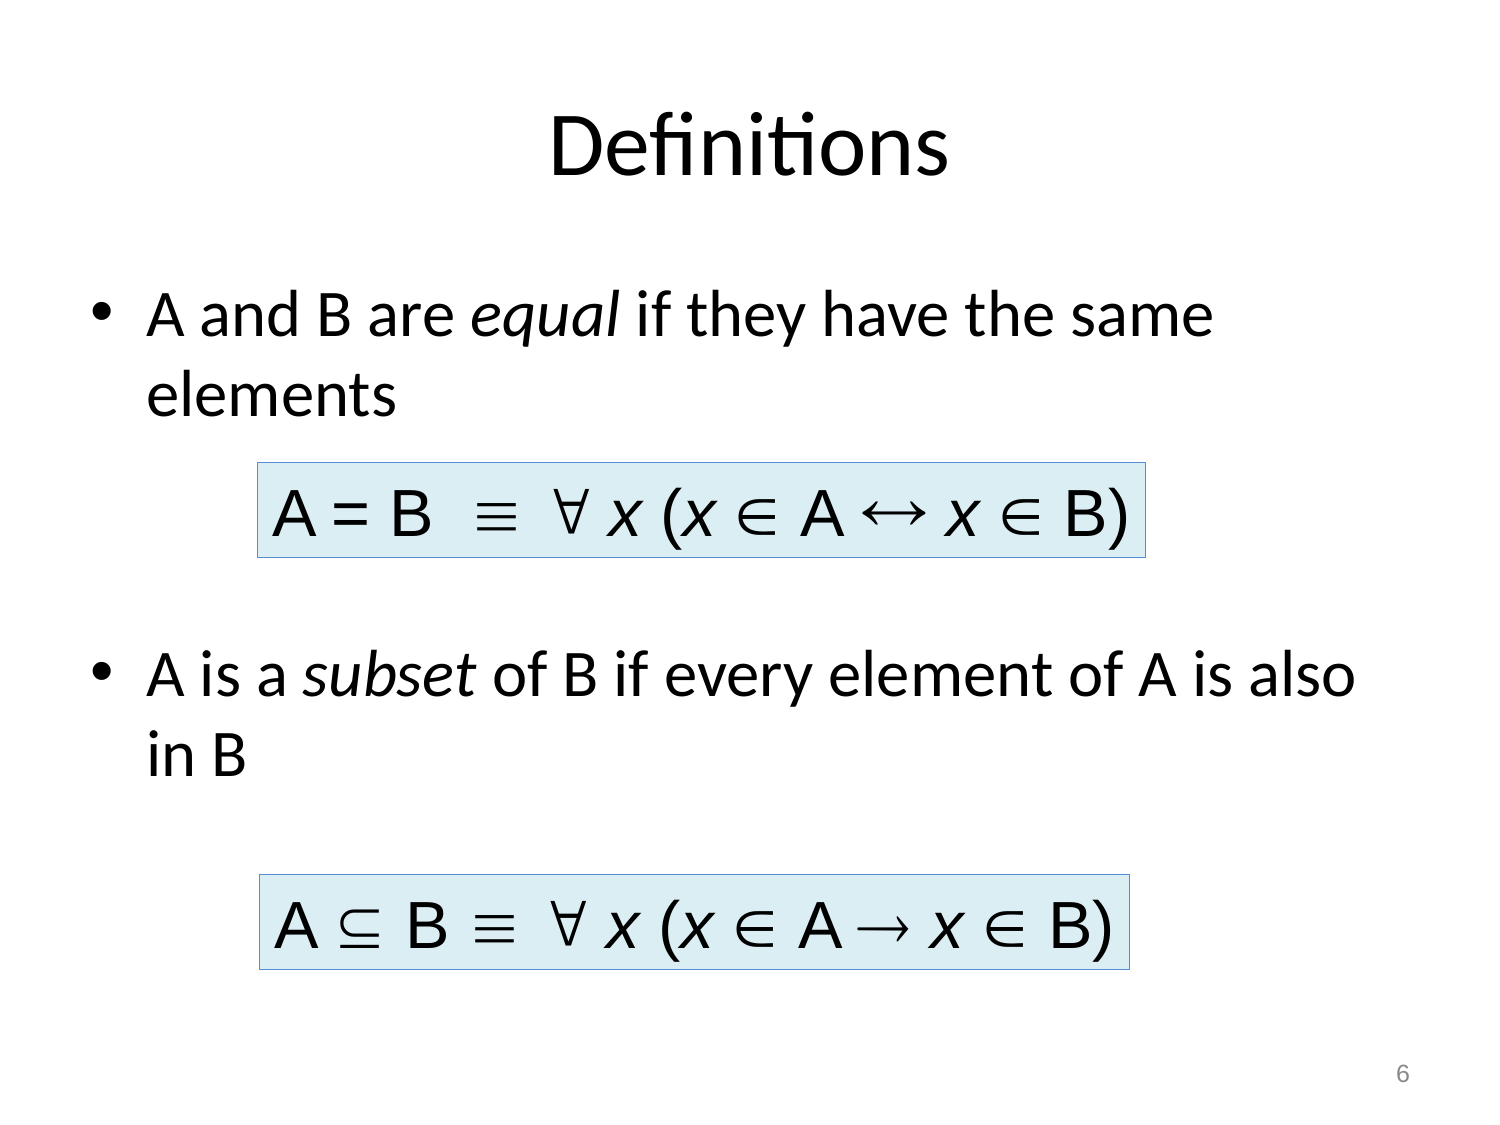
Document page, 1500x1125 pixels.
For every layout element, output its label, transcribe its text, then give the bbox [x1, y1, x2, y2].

text_box A = B   x (x  A  x  B) [257, 462, 1146, 558]
slide_number 6 [1074, 1042, 1425, 1103]
title Definitions [75, 45, 1425, 233]
text_box A  B   x (x  A  x  B) [259, 874, 1130, 970]
list A and B are equal if they have the same elements A is a subset of B if every element of A is also in B [75, 262, 1425, 1005]
